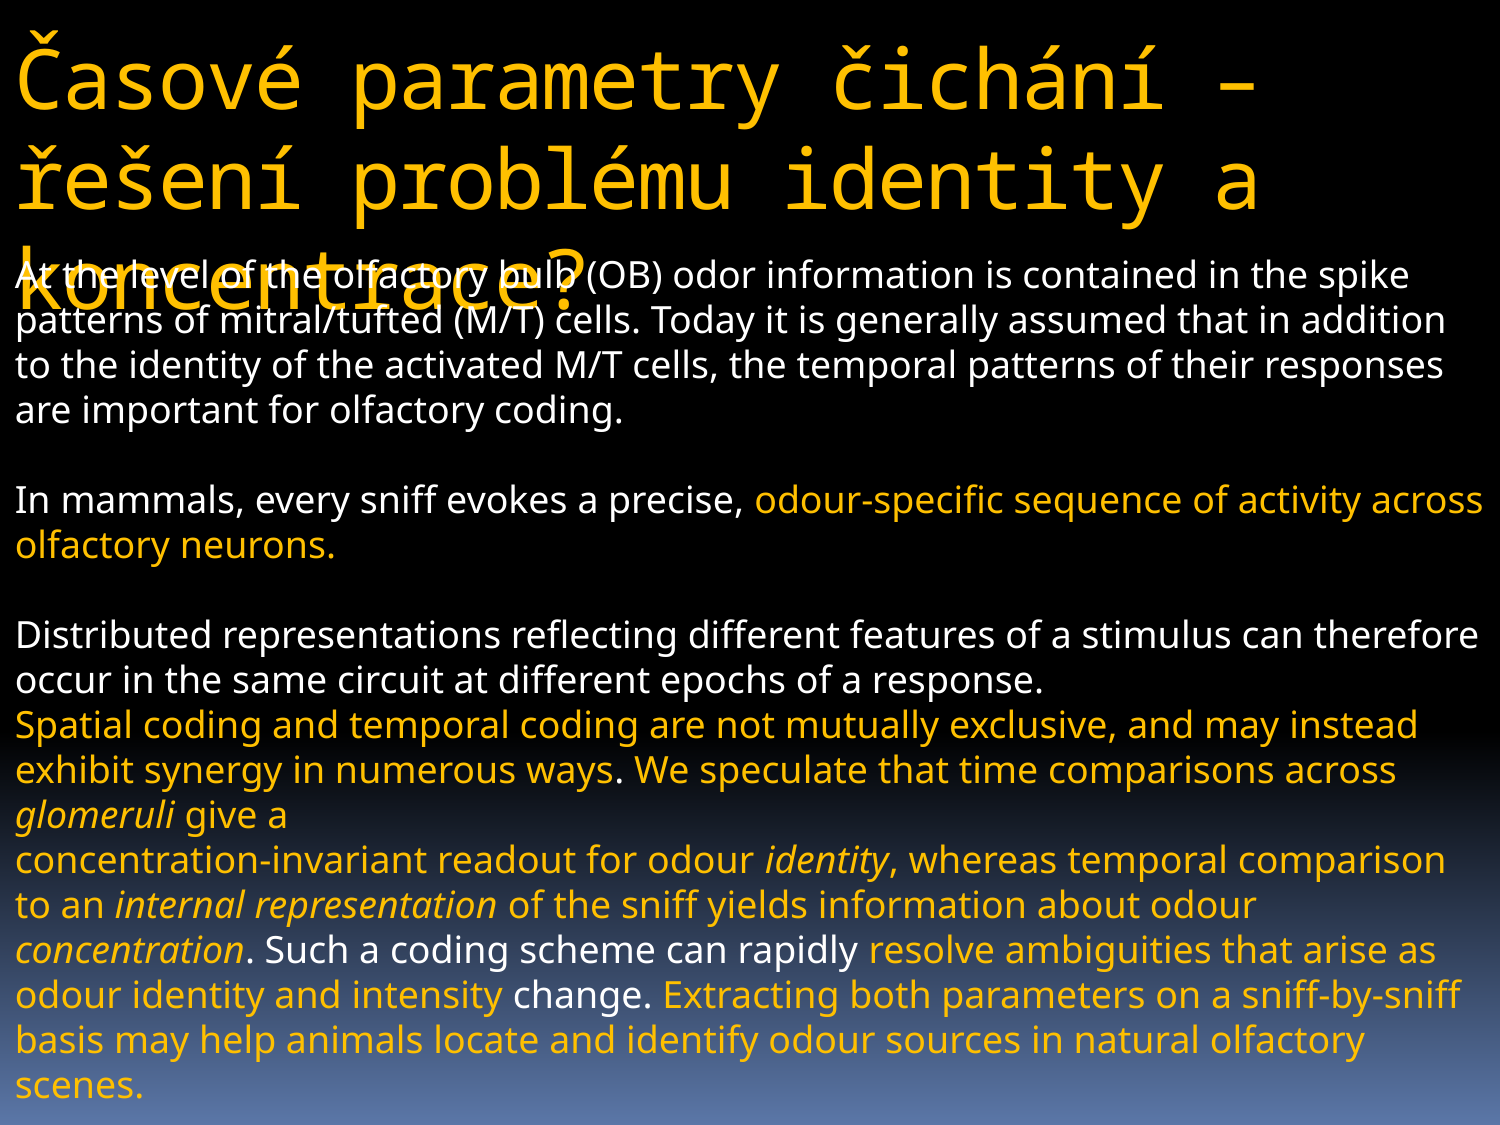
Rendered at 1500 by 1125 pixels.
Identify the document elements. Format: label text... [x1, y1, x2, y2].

text_box Časové parametry čichání – řešení problému identity a koncentrace? [0, 19, 1500, 206]
text_box At the level of the olfactory bulb (OB) odor information is contained in the spike patterns of mitral/tufted (M/T) cells. Today it is generally assumed that in addition to the identity of the activated M/T cells, the temporal patterns of their responses are important for olfactory coding. In mammals, every sniff evokes a precise, odour-specific sequence of activity across olfactory neurons. Distributed representations reflecting different features of a stimulus can therefore occur in the same circuit at different epochs of a response. Spatial coding and temporal coding are not mutually exclusive, and may instead exhibit synergy in numerous ways. We speculate that time comparisons across glomeruli give a concentration-invariant readout for odour identity, whereas temporal comparison to an internal representation of the sniff yields information about odour concentration. Such a coding scheme can rapidly resolve ambiguities that arise as odour identity and intensity change. Extracting both parameters on a sniff-by-sniff basis may help animals locate and identify odour sources in natural olfactory scenes. Smear, M., Shusterman, R., O’connor, R., Bozza, T., & Rinberg, D. (2011). Perception of sniff phase in mouse olfaction. Nature, 479(7373), 397. [0, 243, 1500, 1125]
